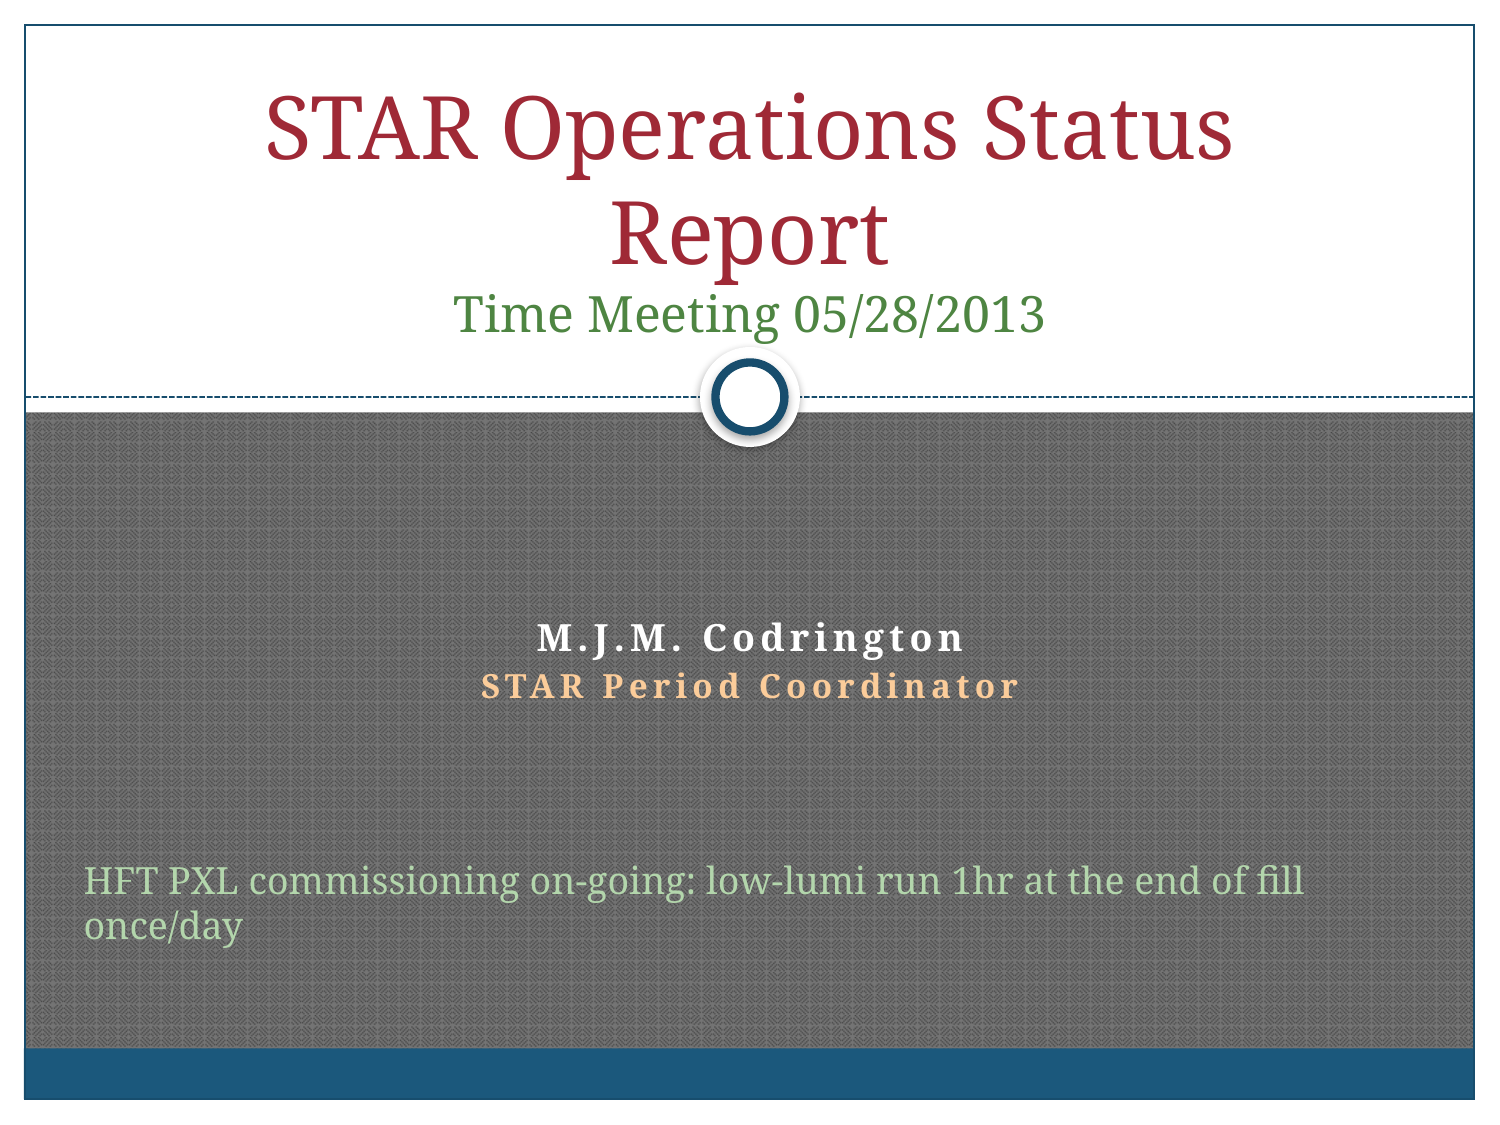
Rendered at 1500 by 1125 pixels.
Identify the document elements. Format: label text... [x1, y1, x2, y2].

text_box HFT PXL commissioning on-going: low-lumi run 1hr at the end of fill once/day [68, 849, 1432, 955]
subtitle M.J.M. Codrington STAR Period Coordinator [200, 512, 1300, 800]
title STAR Operations Status Report Time Meeting 05/28/2013 [112, 62, 1388, 350]
